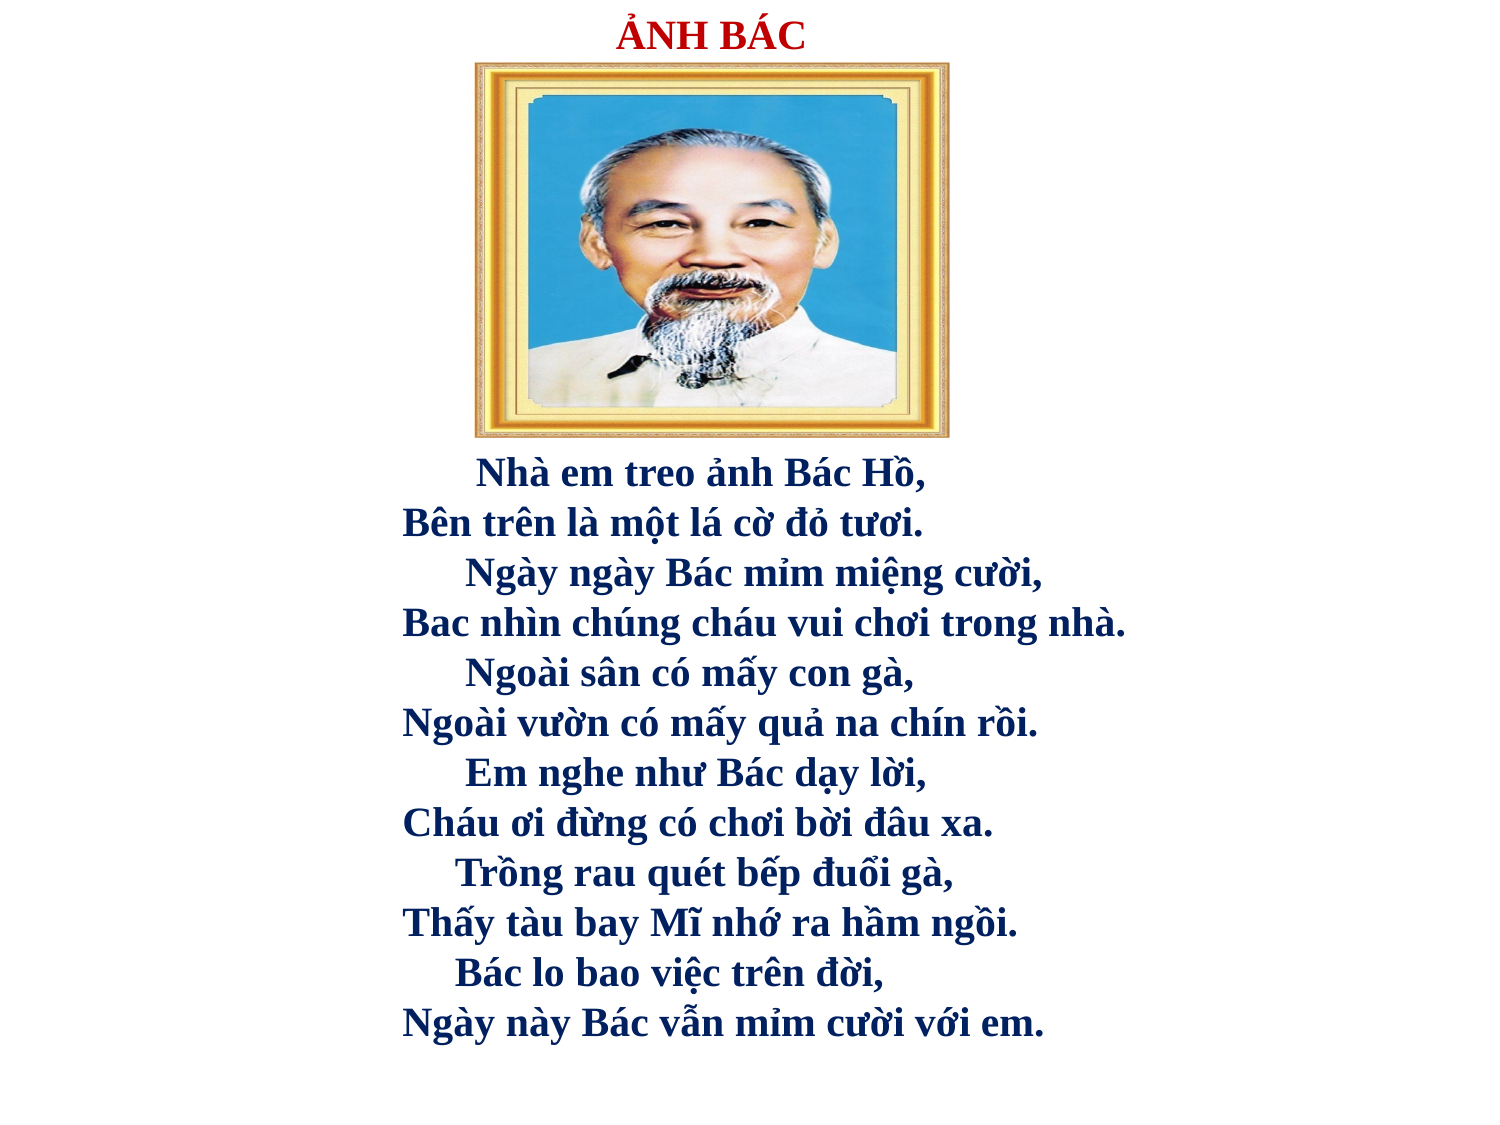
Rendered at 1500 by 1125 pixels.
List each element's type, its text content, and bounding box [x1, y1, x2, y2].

text_box ẢNH BÁC [601, 0, 823, 60]
picture [474, 62, 951, 438]
text_box Nhà em treo ảnh Bác Hồ, Bên trên là một lá cờ đỏ tươi. Ngày ngày Bác mỉm miệng cười, Bac nhìn chúng cháu vui chơi trong nhà. Ngoài sân có mấy con gà, Ngoài vườn có mấy quả na chín rồi. Em nghe như Bác dạy lời, Cháu ơi đừng có chơi bời đâu xa. Trồng rau quét bếp đuổi gà, Thấy tàu bay Mĩ nhớ ra hầm ngồi. Bác lo bao việc trên đời, Ngày này Bác vẫn mỉm cười với em. [387, 437, 1363, 1125]
